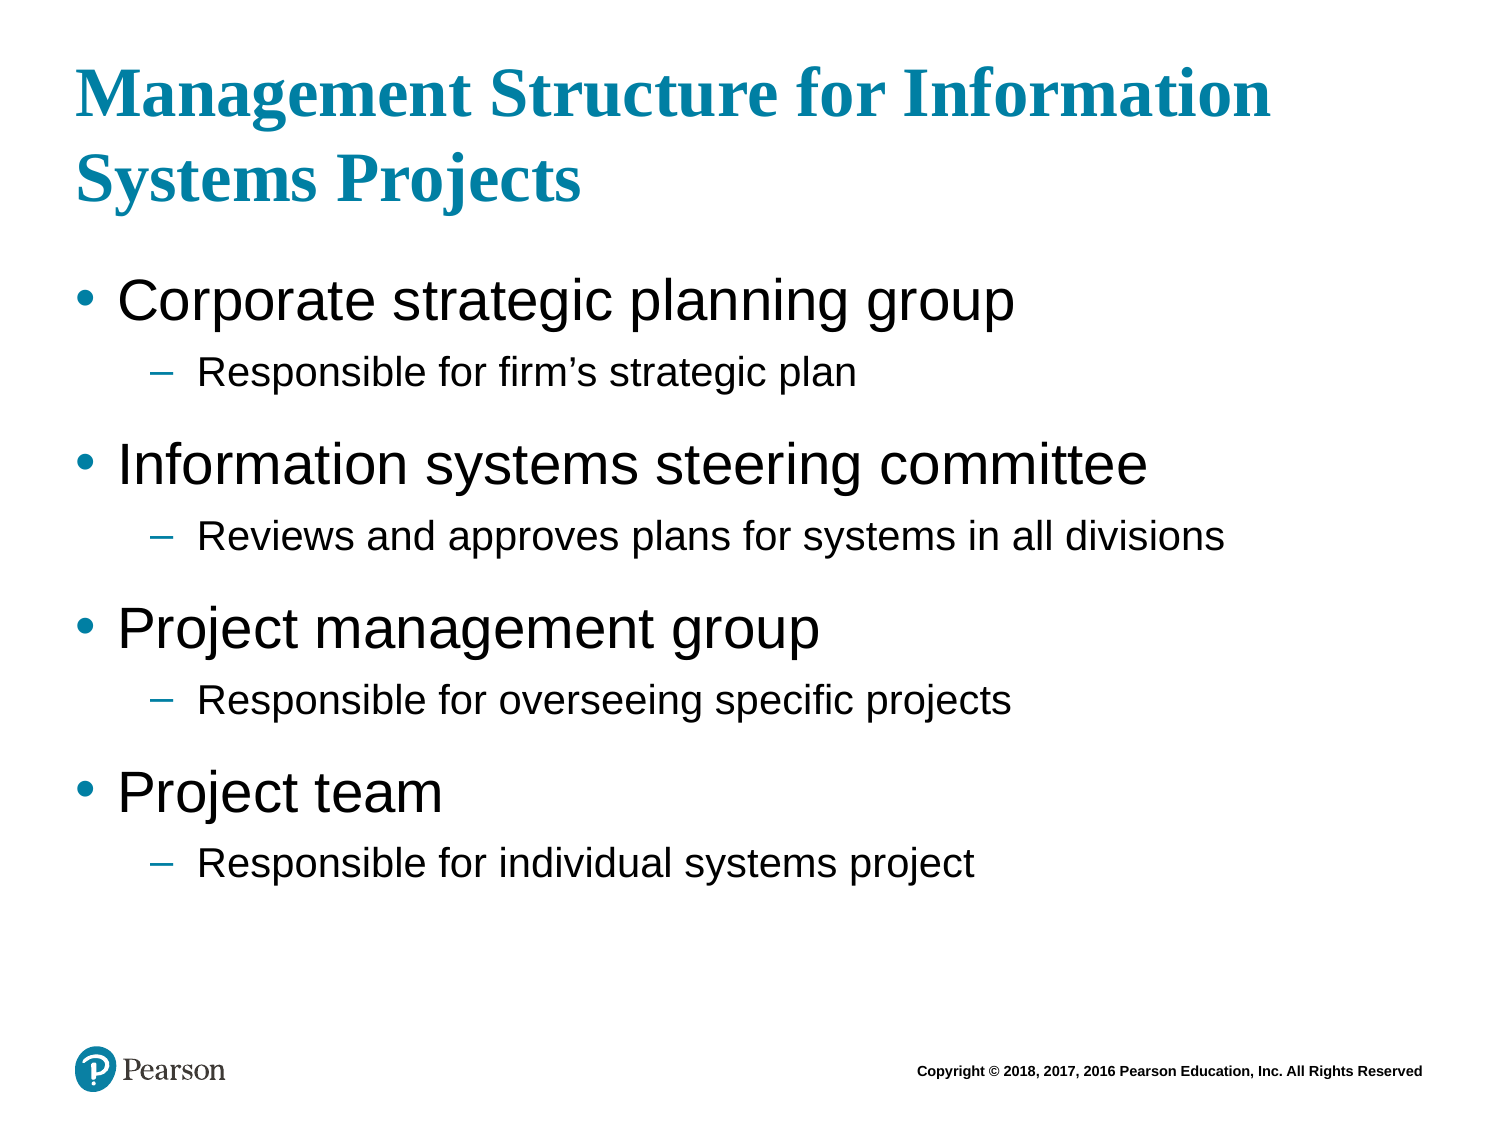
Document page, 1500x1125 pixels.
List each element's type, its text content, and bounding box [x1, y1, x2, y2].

list Corporate strategic planning group Responsible for firm’s strategic plan Information systems steering committee Reviews and approves plans for systems in all divisions Project management group Responsible for overseeing specific projects Project team Responsible for individual systems project [75, 262, 1425, 1005]
title Management Structure for Information Systems Projects [75, 35, 1425, 216]
